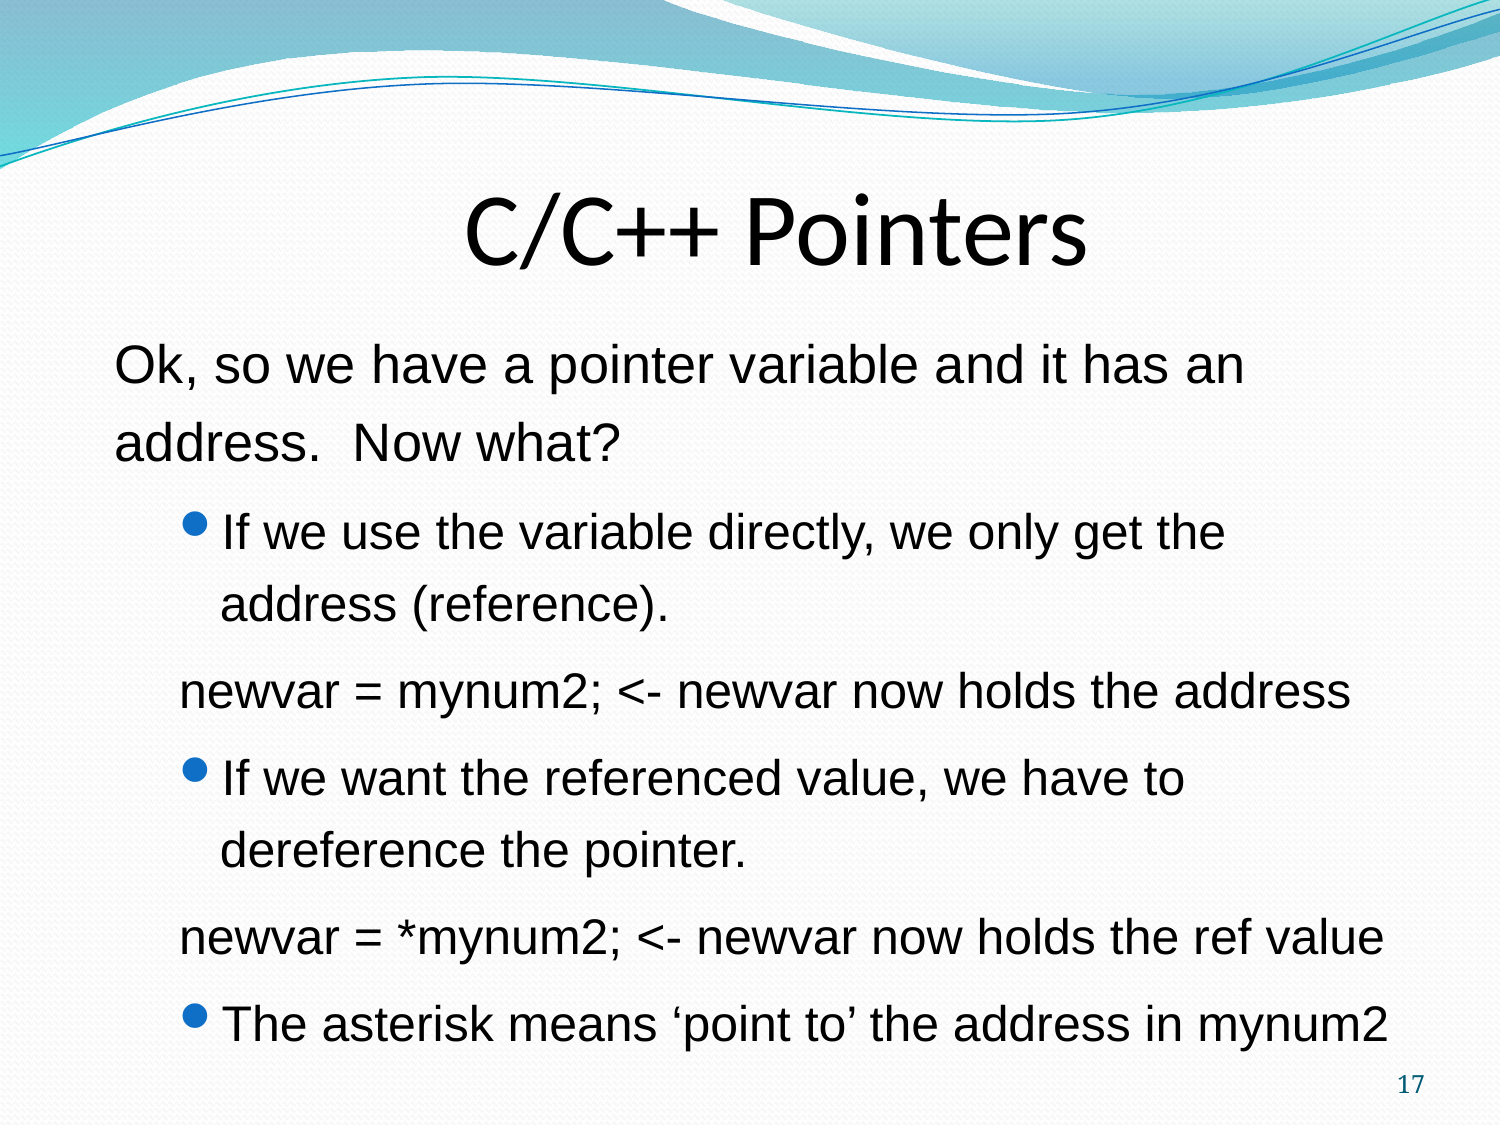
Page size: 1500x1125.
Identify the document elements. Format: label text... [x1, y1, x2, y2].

text_box Ok, so we have a pointer variable and it has an address. Now what? If we use the variable directly, we only get the address (reference). newvar = mynum2; <- newvar now holds the address If we want the referenced value, we have to dereference the pointer. newvar = *mynum2; <- newvar now holds the ref value The asterisk means ‘point to’ the address in mynum2 [99, 309, 1413, 960]
slide_number 17 [1299, 1042, 1425, 1103]
text_box C/C++ Pointers [450, 153, 1150, 244]
